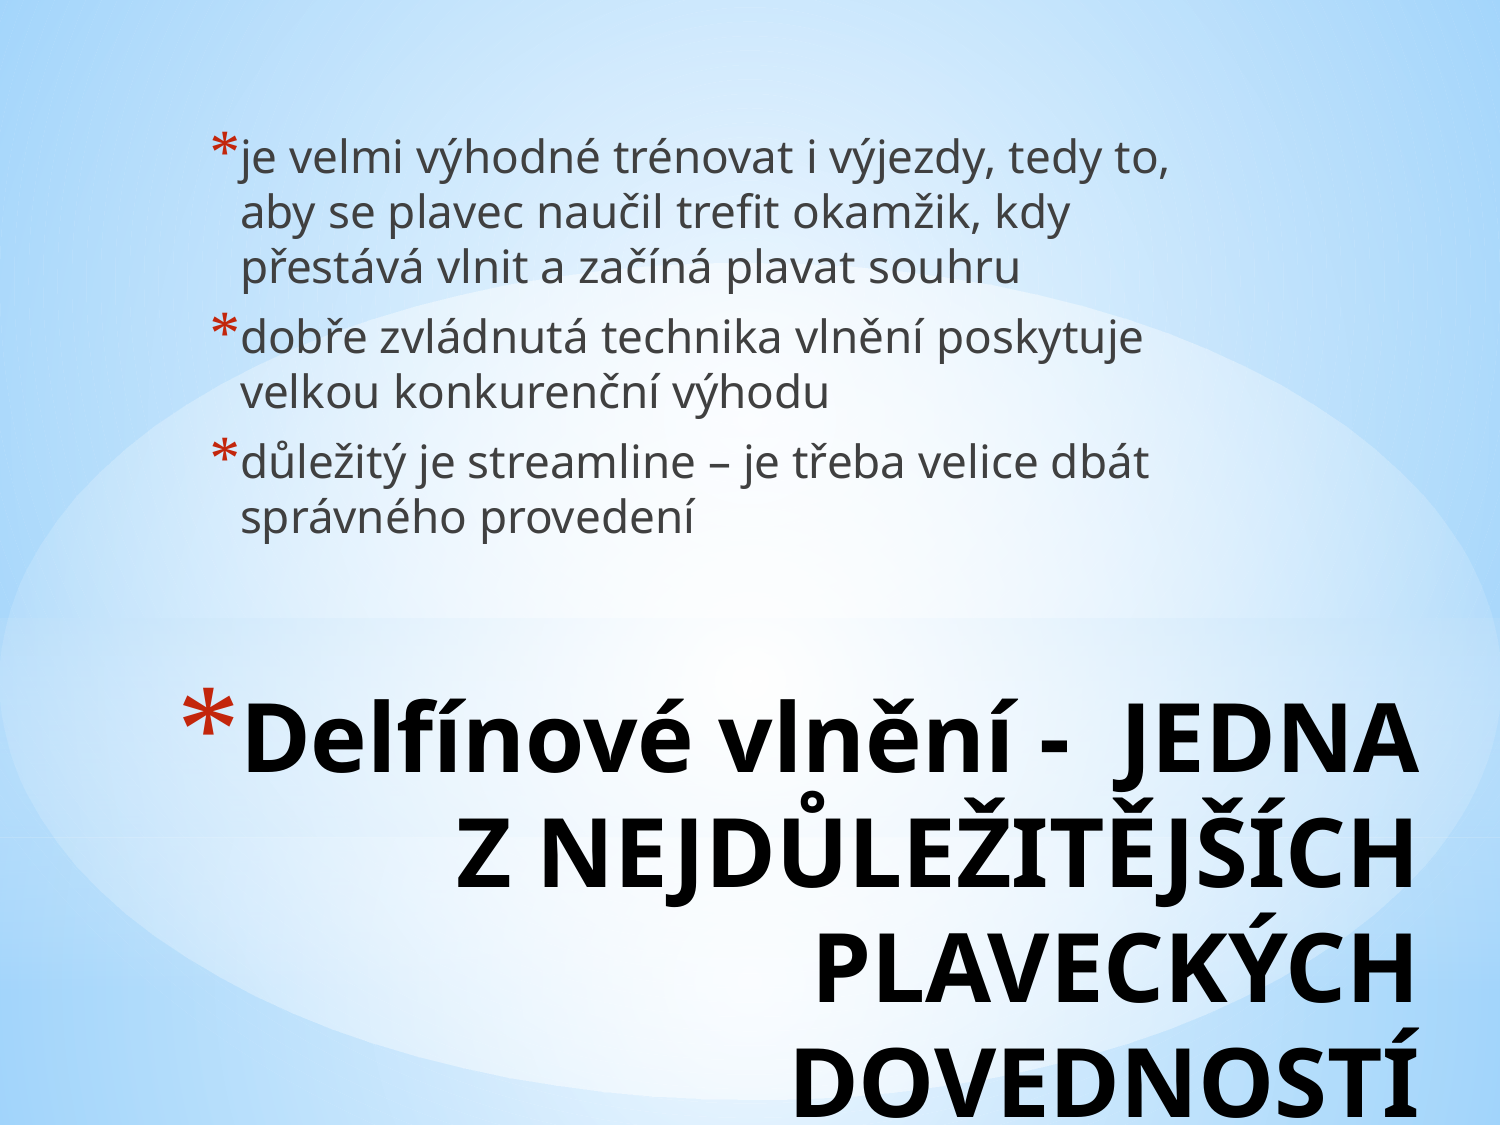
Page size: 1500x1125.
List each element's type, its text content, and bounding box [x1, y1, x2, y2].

title Delfínové vlnění - JEDNA Z NEJDŮLEŽITĚJŠÍCH PLAVECKÝCH DOVEDNOSTÍ [135, 668, 1436, 1100]
list je velmi výhodné trénovat i výjezdy, tedy to, aby se plavec naučil trefit okamžik, kdy přestává vlnit a začíná plavat souhru dobře zvládnutá technika vlnění poskytuje velkou konkurenční výhodu důležitý je streamline – je třeba velice dbát správného provedení [187, 120, 1238, 690]
